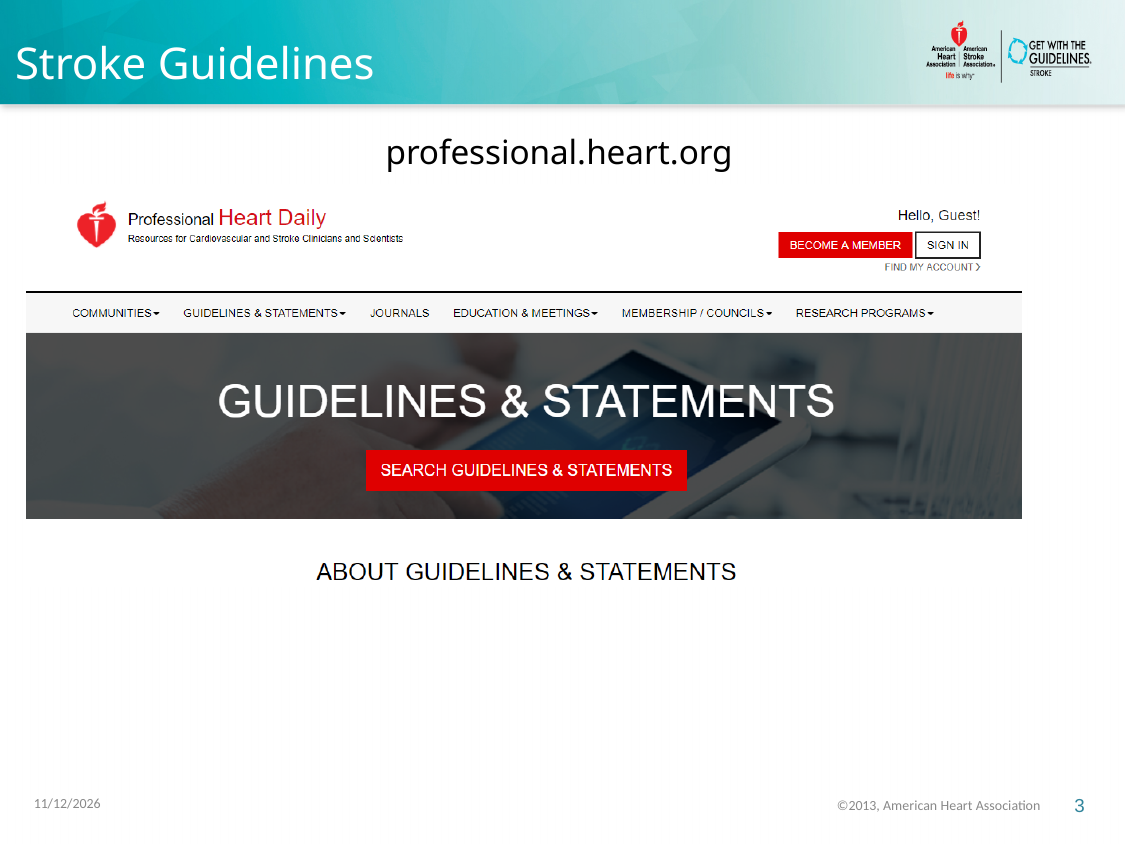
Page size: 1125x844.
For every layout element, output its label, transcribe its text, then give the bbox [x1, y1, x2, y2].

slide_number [18, 780, 282, 825]
footer ©2013, American Heart Association [318, 782, 1059, 828]
picture [0, 0, 1125, 844]
slide_number 3 [1059, 782, 1107, 828]
title Stroke Guidelines [0, 28, 1088, 94]
subtitle professional.heart.org [15, 103, 1104, 638]
